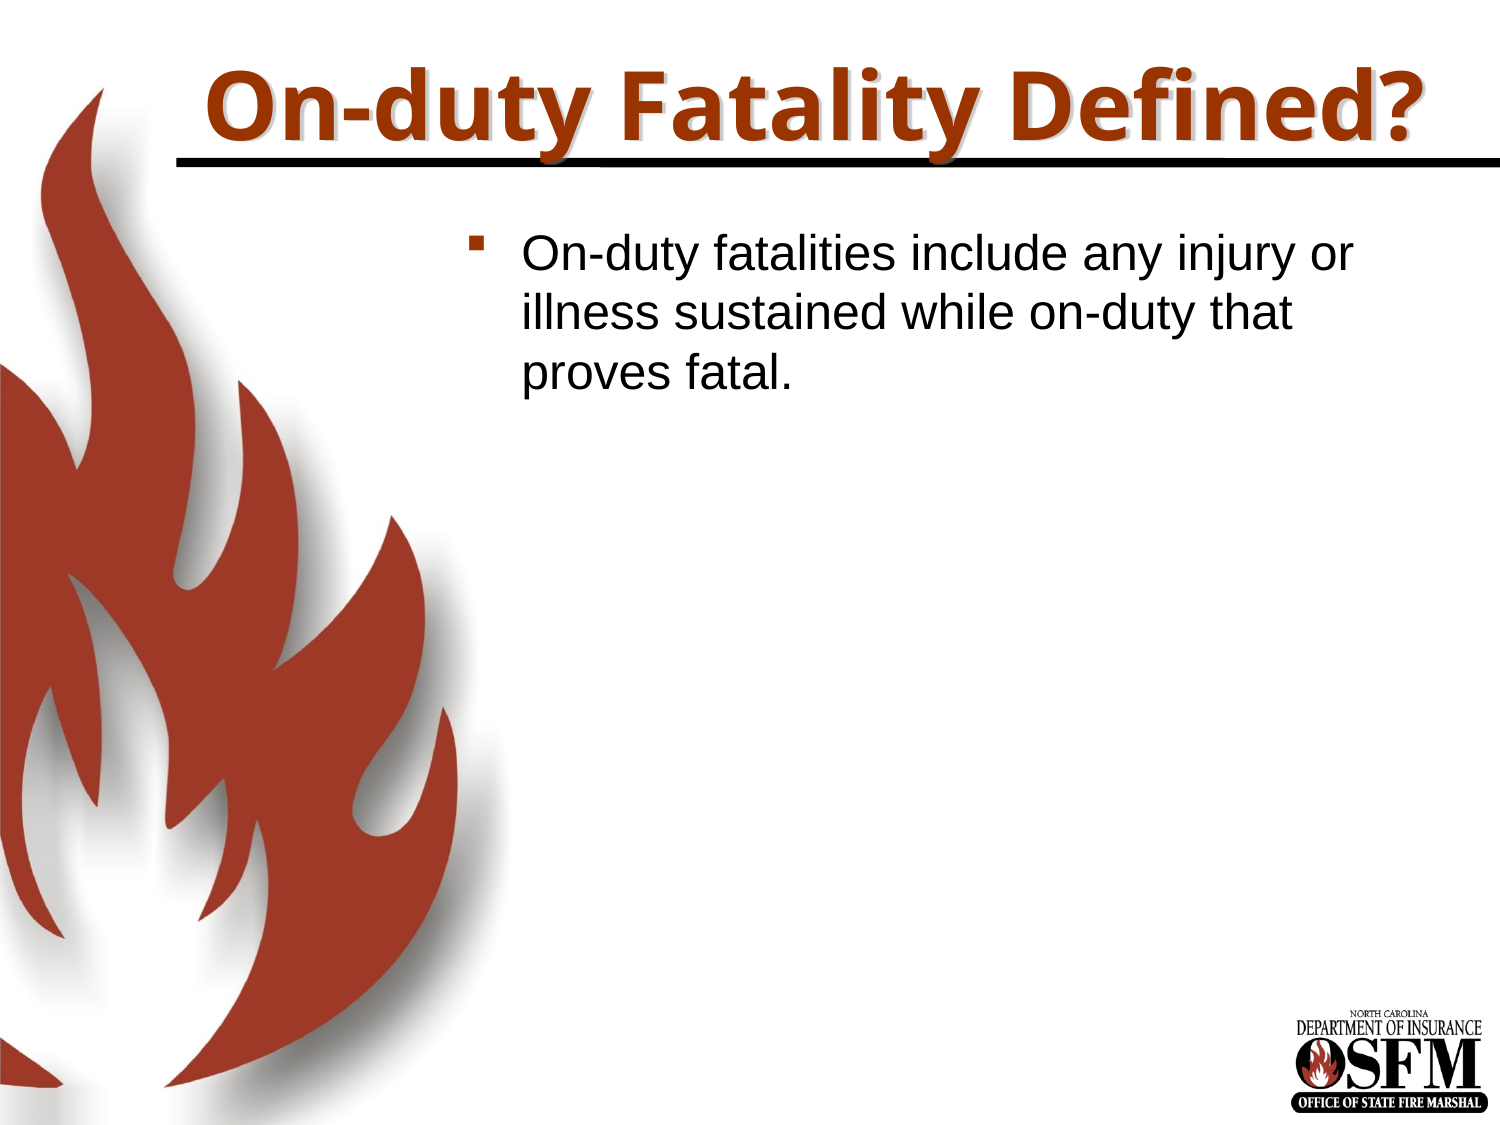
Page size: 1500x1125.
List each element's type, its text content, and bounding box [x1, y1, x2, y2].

picture [0, 87, 513, 1125]
title On-duty Fatality Defined? [187, 37, 1500, 169]
list On-duty fatalities include any injury or illness sustained while on-duty that proves fatal. [449, 212, 1463, 1001]
picture [1291, 1010, 1488, 1113]
